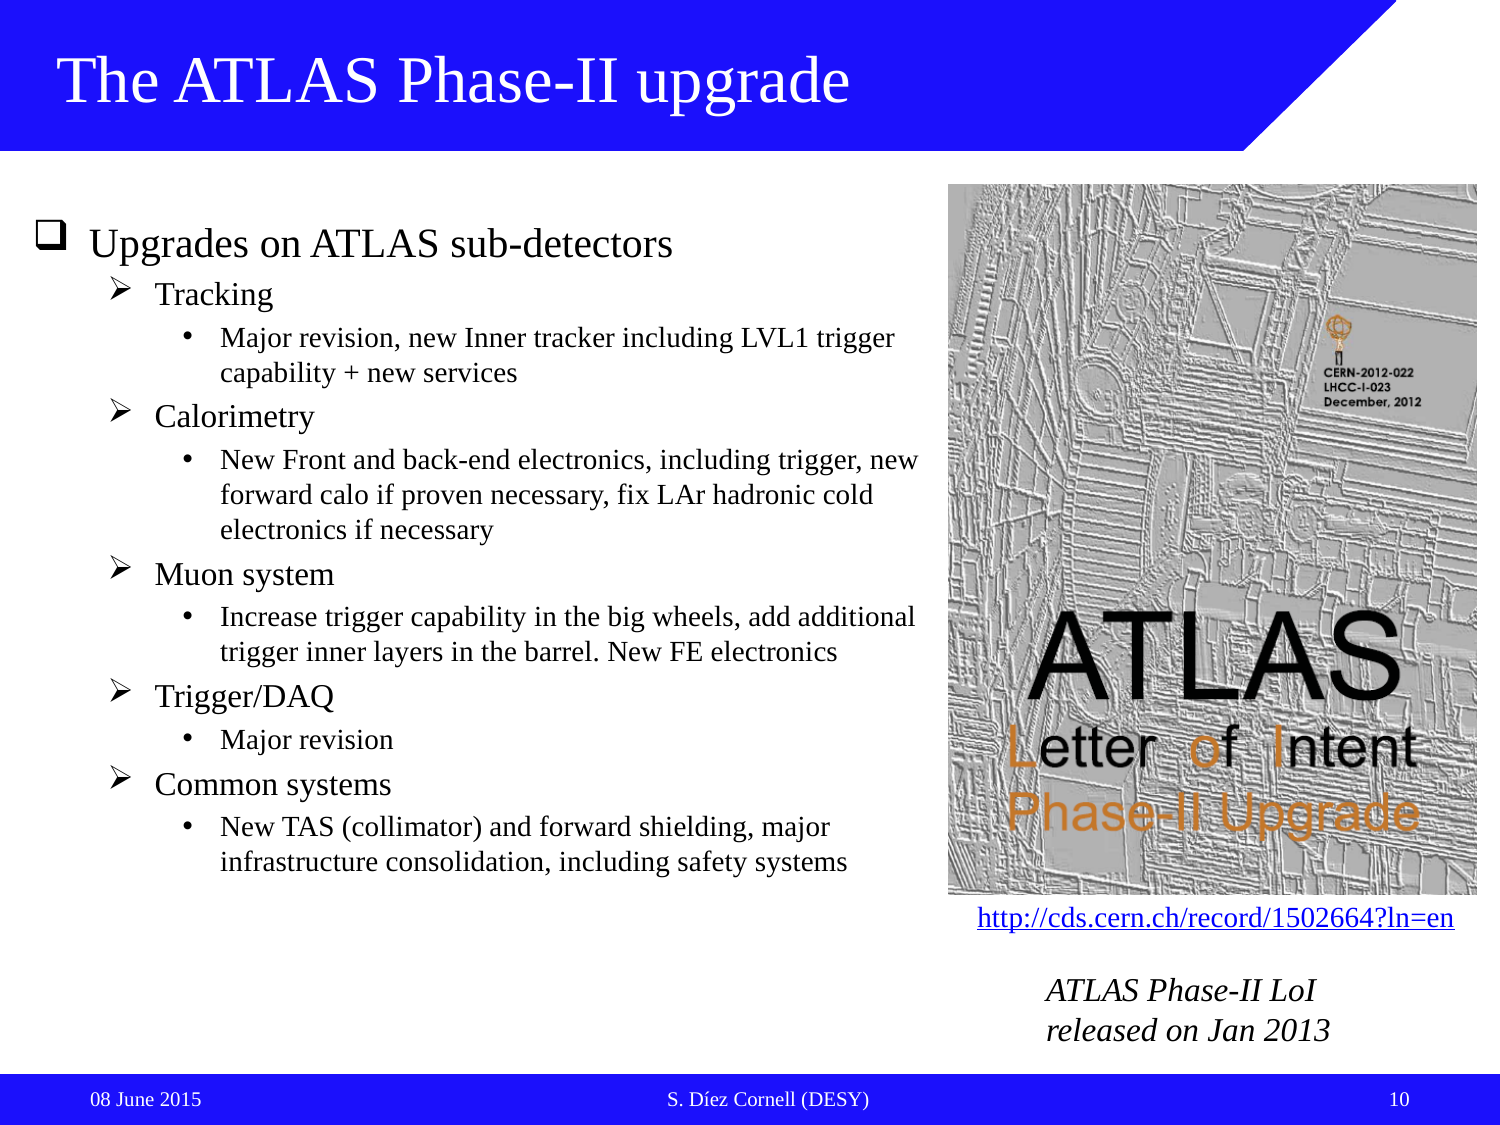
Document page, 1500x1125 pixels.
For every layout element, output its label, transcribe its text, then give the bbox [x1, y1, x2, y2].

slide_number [75, 1087, 293, 1119]
text_box http://cds.cern.ch/record/1502664?ln=en [962, 890, 1483, 941]
text_box ATLAS Phase-II LoI released on Jan 2013 [1031, 960, 1434, 1056]
list Upgrades on ATLAS sub-detectors Tracking Major revision, new Inner tracker including LVL1 trigger capability + new services Calorimetry New Front and back-end electronics, including trigger, new forward calo if proven necessary, fix LAr hadronic cold electronics if necessary Muon system Increase trigger capability in the big wheels, add additional trigger inner layers in the barrel. New FE electronics Trigger/DAQ Major revision Common systems New TAS (collimator) and forward shielding, major infrastructure consolidation, including safety systems [17, 208, 939, 1087]
slide_number 10 [1347, 1081, 1425, 1118]
footer S. Díez Cornell (DESY) [501, 1082, 1035, 1119]
title The ATLAS Phase-II upgrade [41, 0, 1392, 153]
picture [948, 184, 1477, 895]
